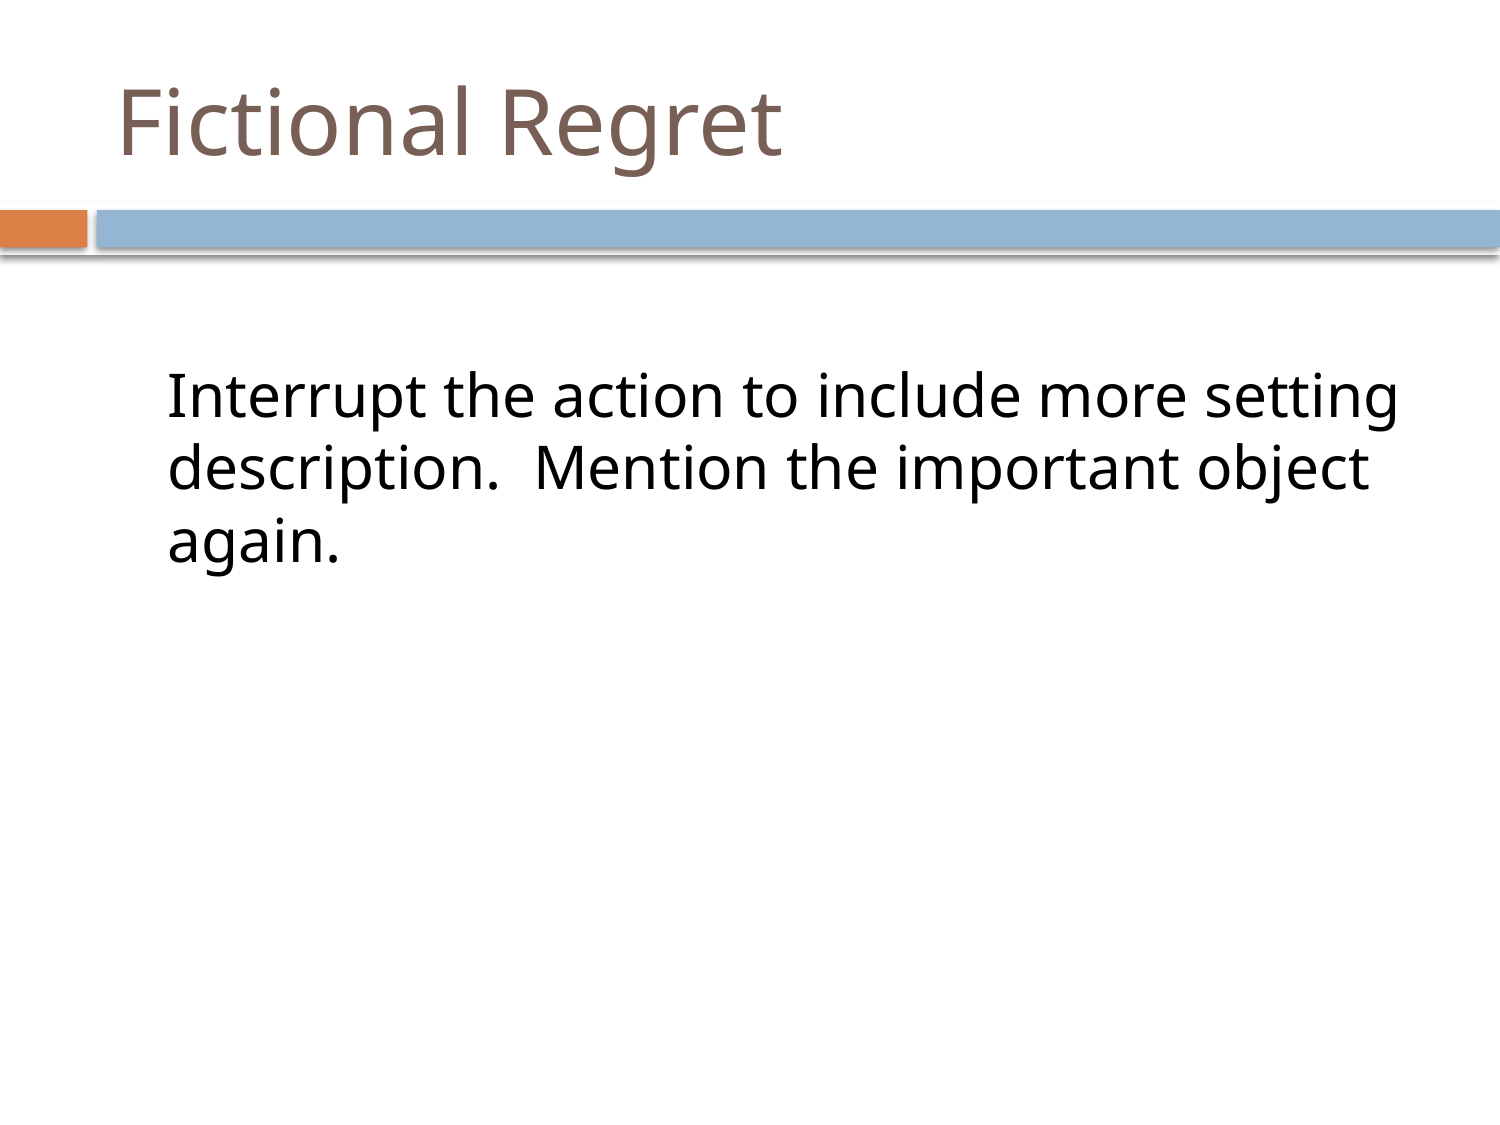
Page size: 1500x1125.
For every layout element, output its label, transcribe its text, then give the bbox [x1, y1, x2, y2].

list Interrupt the action to include more setting description. Mention the important object again. [100, 262, 1438, 1000]
title Fictional Regret [100, 37, 1438, 200]
